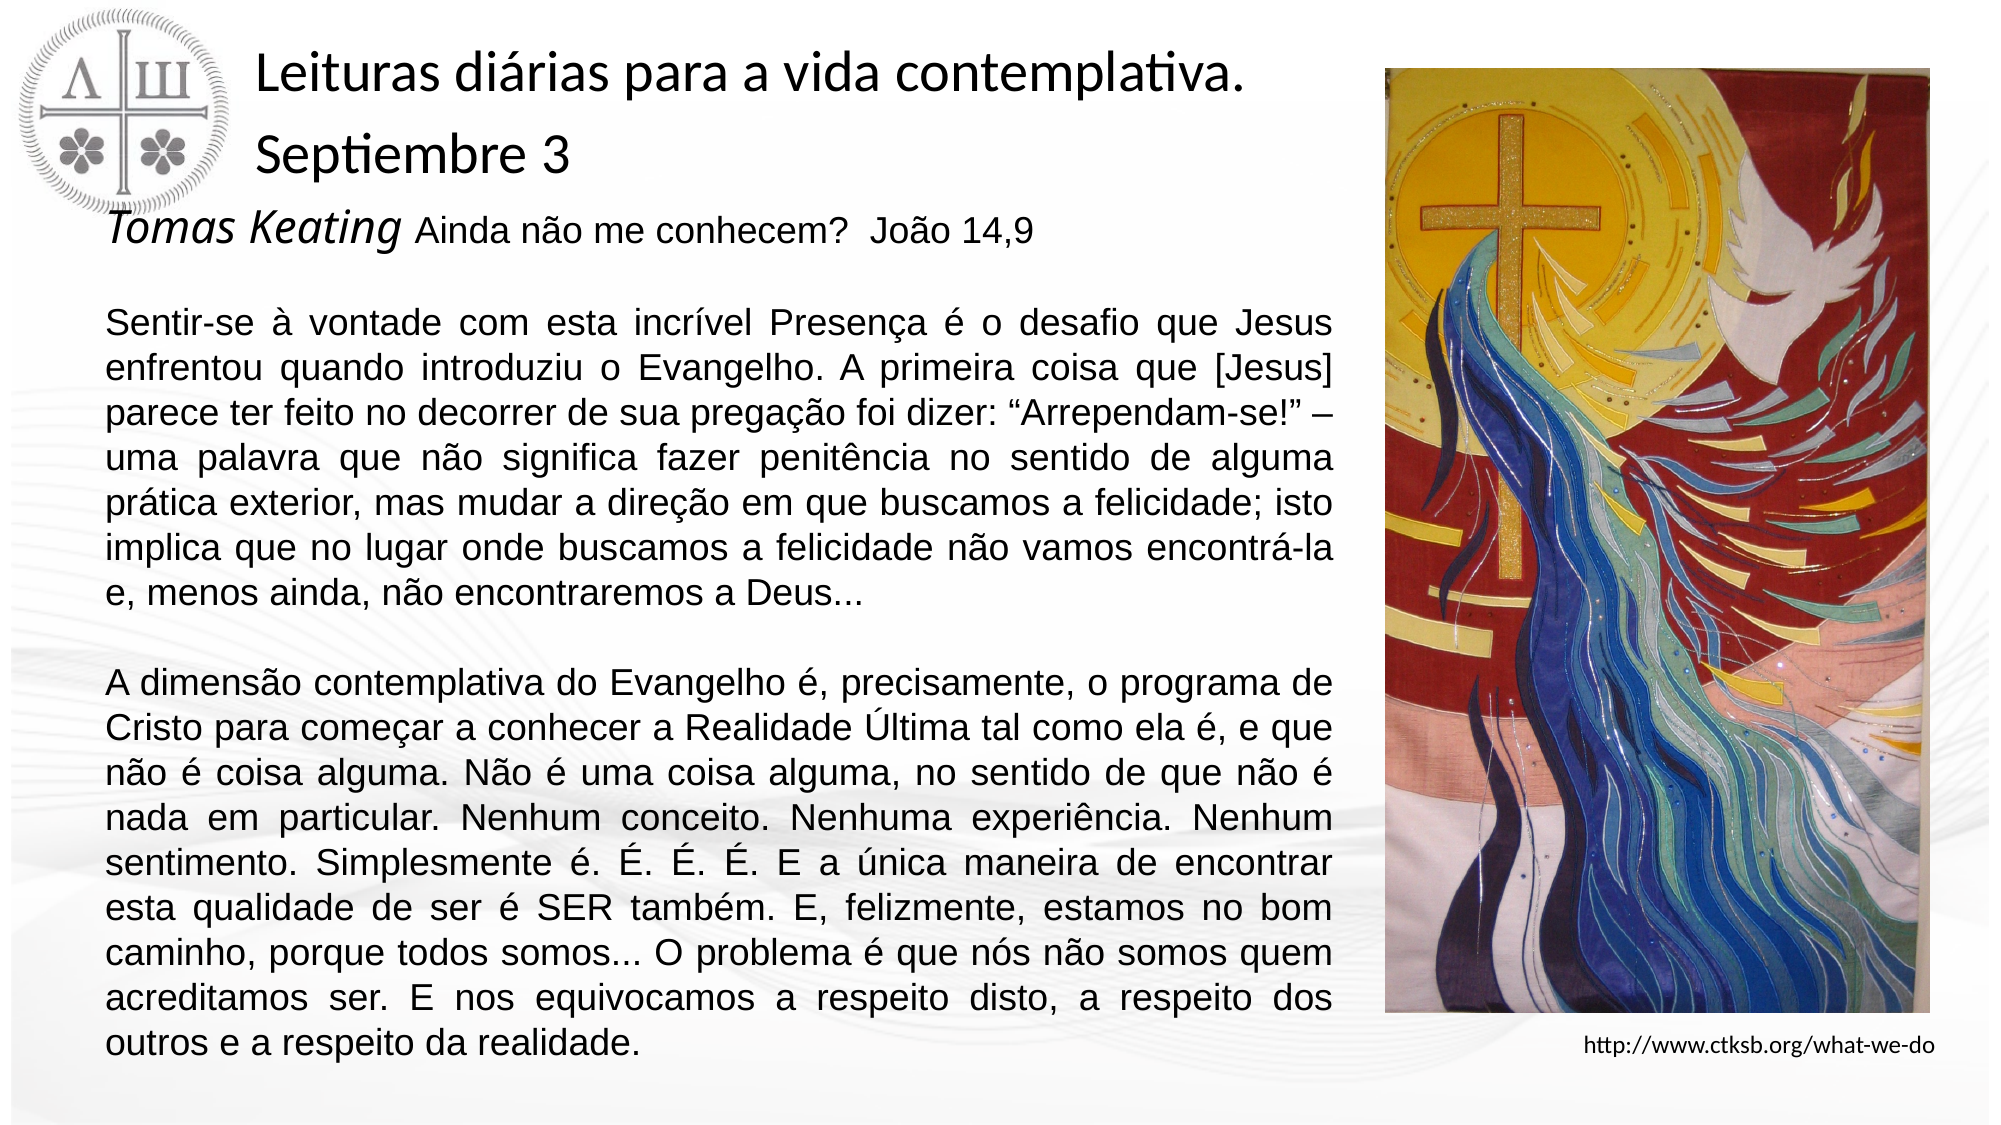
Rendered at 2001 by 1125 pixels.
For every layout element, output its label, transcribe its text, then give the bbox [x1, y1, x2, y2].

picture [11, 0, 1989, 1125]
text_box Leituras diárias para a vida contemplativa. Septiembre 3 Tomas Keating Ainda não me conhecem? João 14,9 Sentir-se à vontade com esta incrível Presença é o desafio que Jesus enfrentou quando introduziu o Evangelho. A primeira coisa que [Jesus] parece ter feito no decorrer de sua pregação foi dizer: “Arrependam-se!” – uma palavra que não significa fazer penitência no sentido de alguma prática exterior, mas mudar a direção em que buscamos a felicidade; isto implica que no lugar onde buscamos a felicidade não vamos encontrá-la e, menos ainda, não encontraremos a Deus... A dimensão contemplativa do Evangelho é, precisamente, o programa de Cristo para começar a conhecer a Realidade Última tal como ela é, e que não é coisa alguma. Não é uma coisa alguma, no sentido de que não é nada em particular. Nenhum conceito. Nenhuma experiência. Nenhum sentimento. Simplesmente é. É. É. É. E a única maneira de encontrar esta qualidade de ser é SER também. E, felizmente, estamos no bom caminho, porque todos somos... O problema é que nós não somos quem acreditamos ser. E nos equivocamos a respeito disto, a respeito dos outros e a respeito da realidade. [239, 25, 1349, 101]
